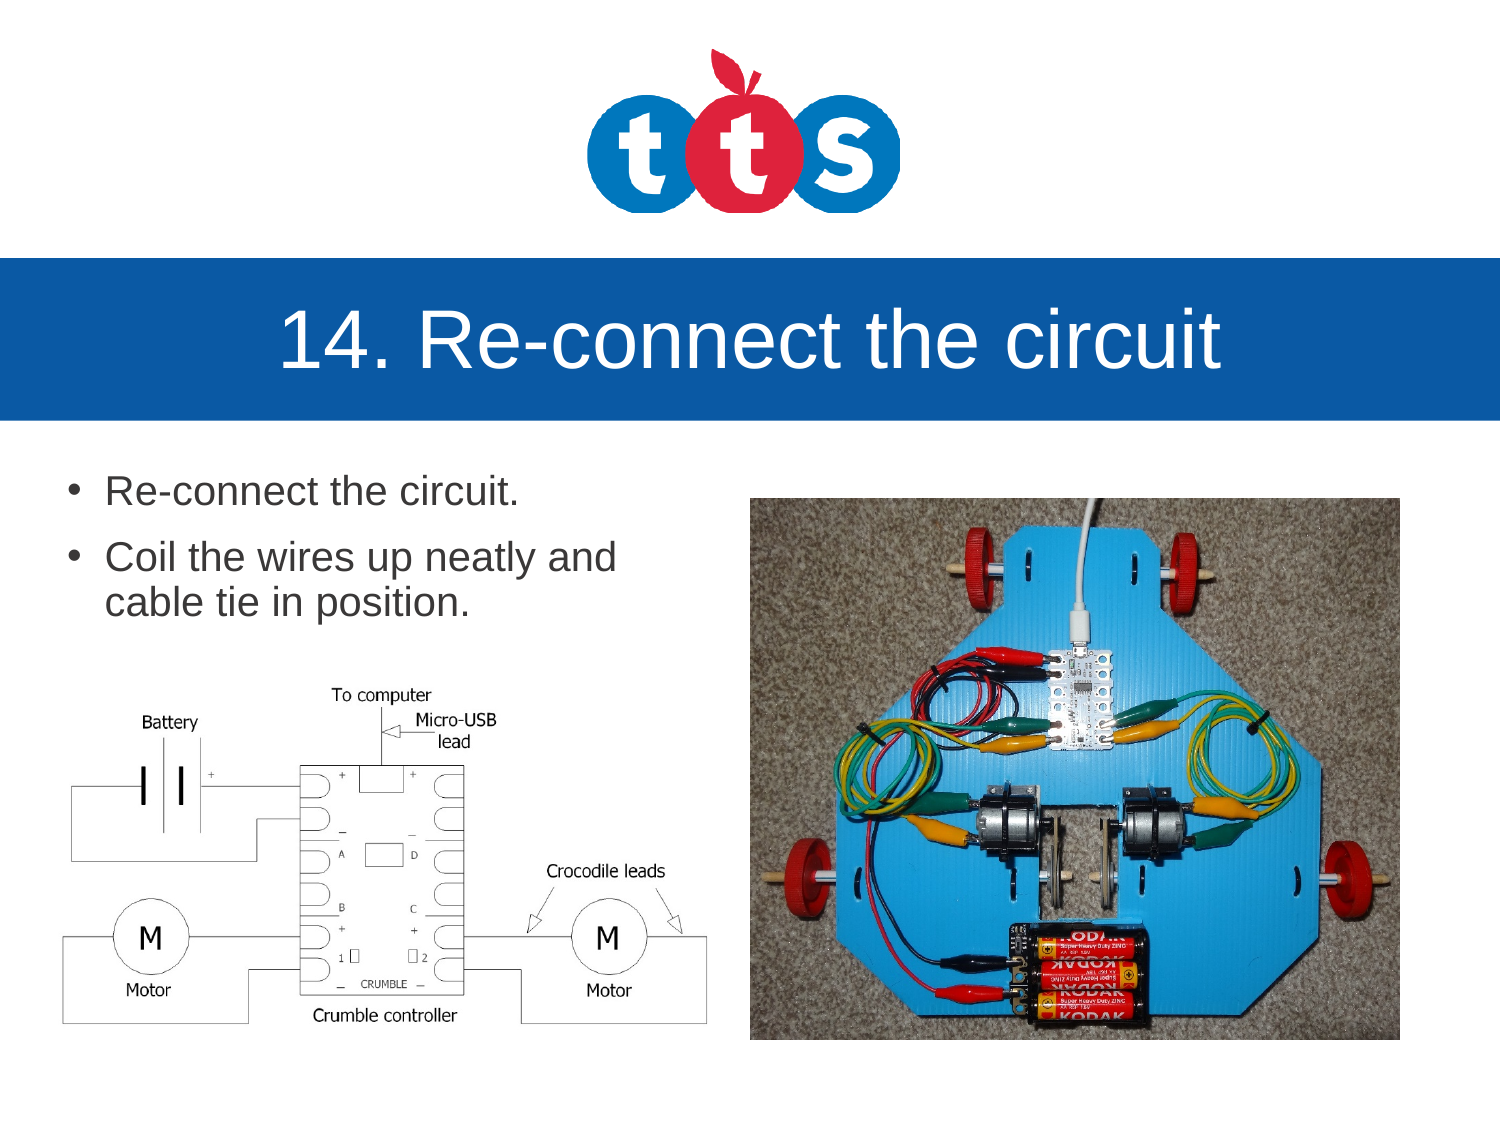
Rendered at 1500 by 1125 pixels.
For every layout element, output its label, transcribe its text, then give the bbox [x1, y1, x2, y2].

picture [52, 679, 717, 1034]
picture [749, 498, 1400, 1040]
text_box Re-connect the circuit. Coil the wires up neatly and cable tie in position. [52, 461, 733, 640]
title 14. Re-connect the circuit [0, 247, 1500, 436]
